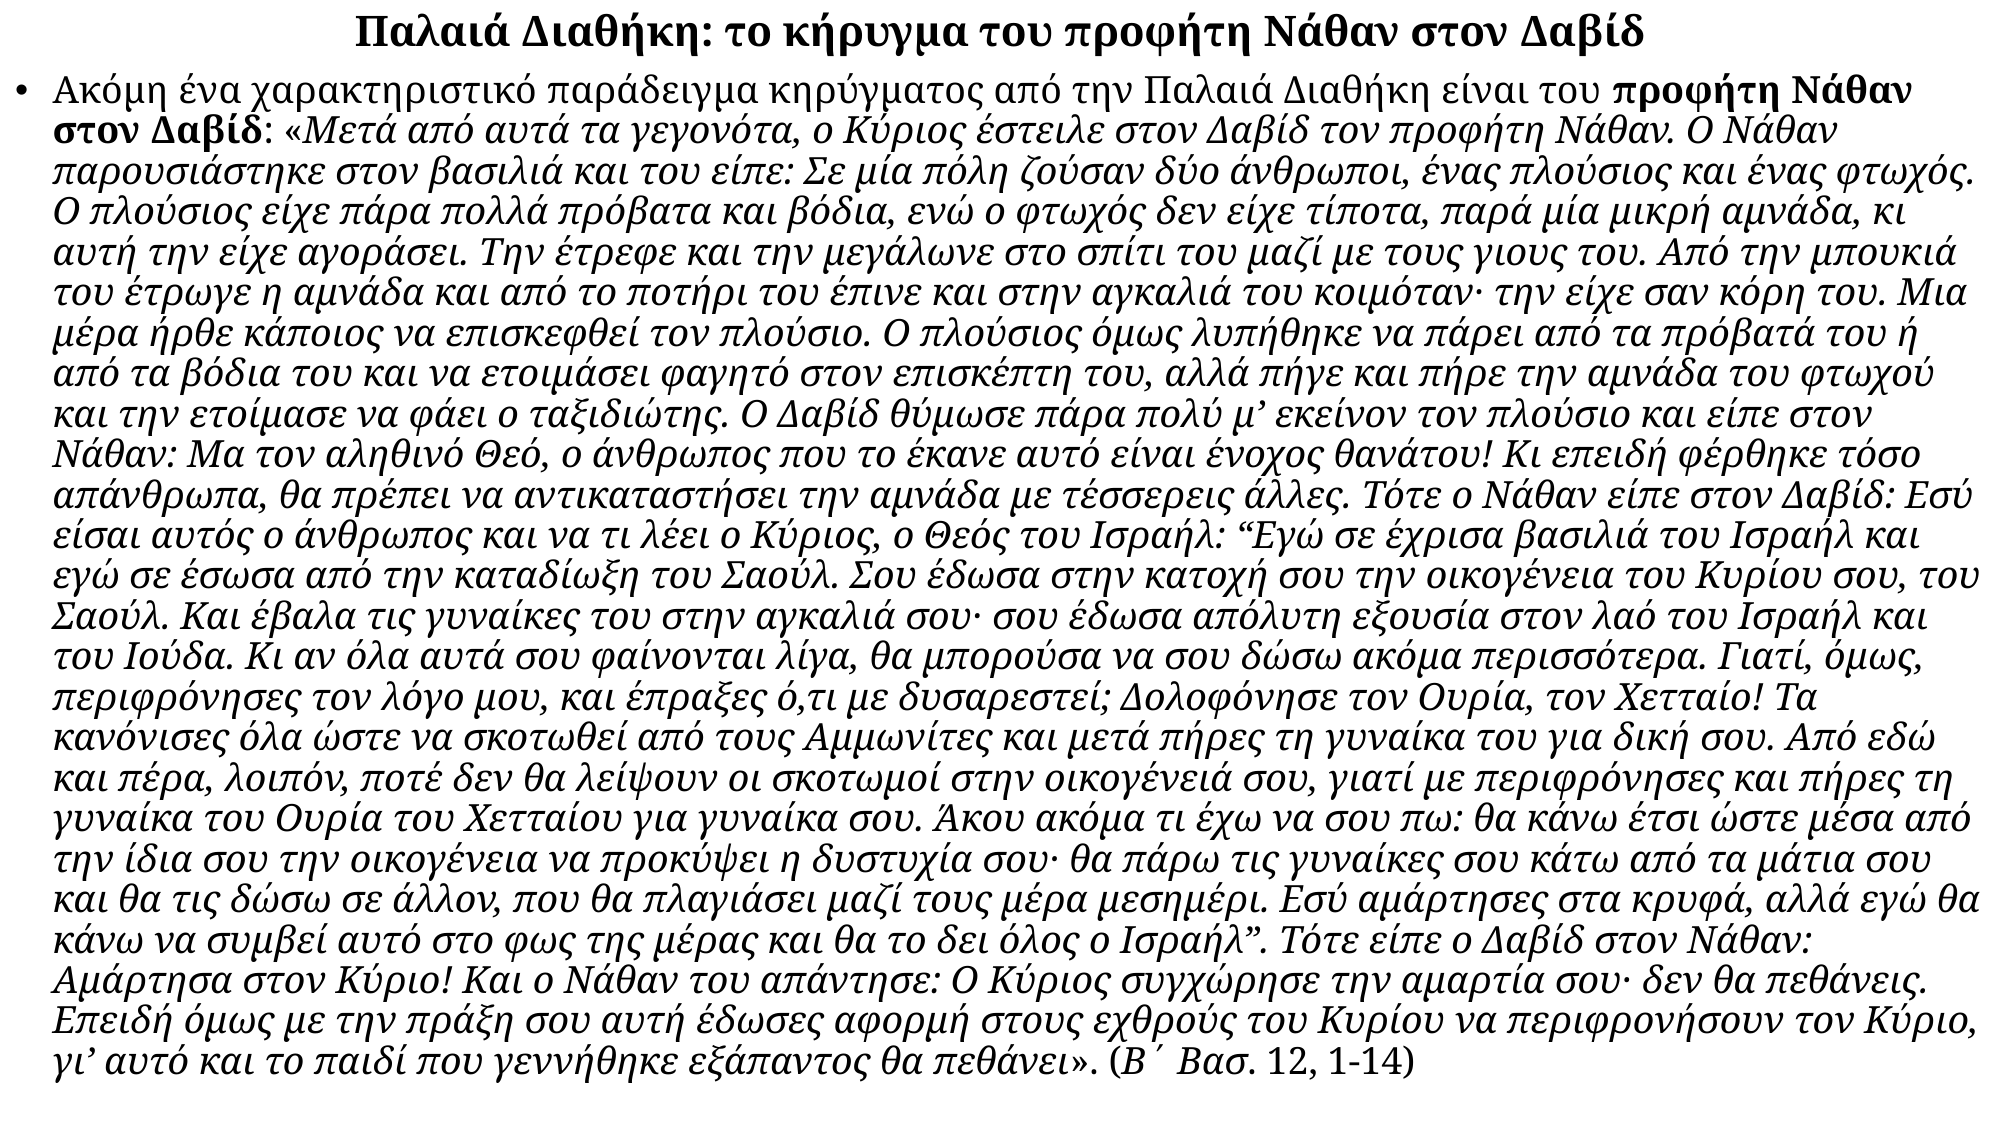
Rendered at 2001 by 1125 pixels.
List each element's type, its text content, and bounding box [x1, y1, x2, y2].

list Ακόμη ένα χαρακτηριστικό παράδειγμα κηρύγματος από την Παλαιά Διαθήκη είναι του προφήτη Νάθαν στον Δαβίδ: «Μετά από αυτά τα γεγονότα, ο Κύριος έστειλε στον Δαβίδ τον προφήτη Νάθαν. Ο Νάθαν παρουσιάστηκε στον βασιλιά και του είπε: Σε μία πόλη ζούσαν δύο άνθρωποι, ένας πλούσιος και ένας φτωχός. Ο πλούσιος είχε πάρα πολλά πρόβατα και βόδια, ενώ ο φτωχός δεν είχε τίποτα, παρά μία μικρή αμνάδα, κι αυτή την είχε αγοράσει. Την έτρεφε και την μεγάλωνε στο σπίτι του μαζί με τους γιους του. Από την μπουκιά του έτρωγε η αμνάδα και από το ποτήρι του έπινε και στην αγκαλιά του κοιμόταν· την είχε σαν κόρη του. Μια μέρα ήρθε κάποιος να επισκεφθεί τον πλούσιο. Ο πλούσιος όμως λυπήθηκε να πάρει από τα πρόβατά του ή από τα βόδια του και να ετοιμάσει φαγητό στον επισκέπτη του, αλλά πήγε και πήρε την αμνάδα του φτωχού και την ετοίμασε να φάει ο ταξιδιώτης. Ο Δαβίδ θύμωσε πάρα πολύ μ’ εκείνον τον πλούσιο και είπε στον Νάθαν: Μα τον αληθινό Θεό, ο άνθρωπος που το έκανε αυτό είναι ένοχος θανάτου! Κι επειδή φέρθηκε τόσο απάνθρωπα, θα πρέπει να αντικαταστήσει την αμνάδα με τέσσερεις άλλες. Τότε ο Νάθαν είπε στον Δαβίδ: Εσύ είσαι αυτός ο άνθρωπος και να τι λέει ο Κύριος, ο Θεός του Ισραήλ: “Εγώ σε έχρισα βασιλιά του Ισραήλ και εγώ σε έσωσα από την καταδίωξη του Σαούλ. Σου έδωσα στην κατοχή σου την οικογένεια του Κυρίου σου, του Σαούλ. Και έβαλα τις γυναίκες του στην αγκαλιά σου· σου έδωσα απόλυτη εξουσία στον λαό του Ισραήλ και του Ιούδα. Κι αν όλα αυτά σου φαίνονται λίγα, θα μπορούσα να σου δώσω ακόμα περισσότερα. Γιατί, όμως, περιφρόνησες τον λόγο μου, και έπραξες ό,τι με δυσαρεστεί; Δολοφόνησε τον Ουρία, τον Χετταίο! Τα κανόνισες όλα ώστε να σκοτωθεί από τους Αμμωνίτες και μετά πήρες τη γυναίκα του για δική σου. Από εδώ και πέρα, λοιπόν, ποτέ δεν θα λείψουν οι σκοτωμοί στην οικογένειά σου, γιατί με περιφρόνησες και πήρες τη γυναίκα του Ουρία του Χετταίου για γυναίκα σου. Άκου ακόμα τι έχω να σου πω: θα κάνω έτσι ώστε μέσα από την ίδια σου την οικογένεια να προκύψει η δυστυχία σου· θα πάρω τις γυναίκες σου κάτω από τα μάτια σου και θα τις δώσω σε άλλον, που θα πλαγιάσει μαζί τους μέρα μεσημέρι. Εσύ αμάρτησες στα κρυφά, αλλά εγώ θα κάνω να συμβεί αυτό στο φως της μέρας και θα το δει όλος ο Ισραήλ”. Τότε είπε ο Δαβίδ στον Νάθαν: Αμάρτησα στον Κύριο! Και ο Νάθαν του απάντησε: Ο Κύριος συγχώρησε την αμαρτία σου· δεν θα πεθάνεις. Επειδή όμως με την πράξη σου αυτή έδωσες αφορμή στους εχθρούς του Κυρίου να περιφρονήσουν τον Κύριο, γι’ αυτό και το παιδί που γεννήθηκε εξάπαντος θα πεθάνει». (Β΄ Βασ. 12, 1-14) [0, 63, 2000, 1122]
title Παλαιά Διαθήκη: το κήρυγμα του προφήτη Νάθαν στον Δαβίδ [0, 3, 2000, 63]
